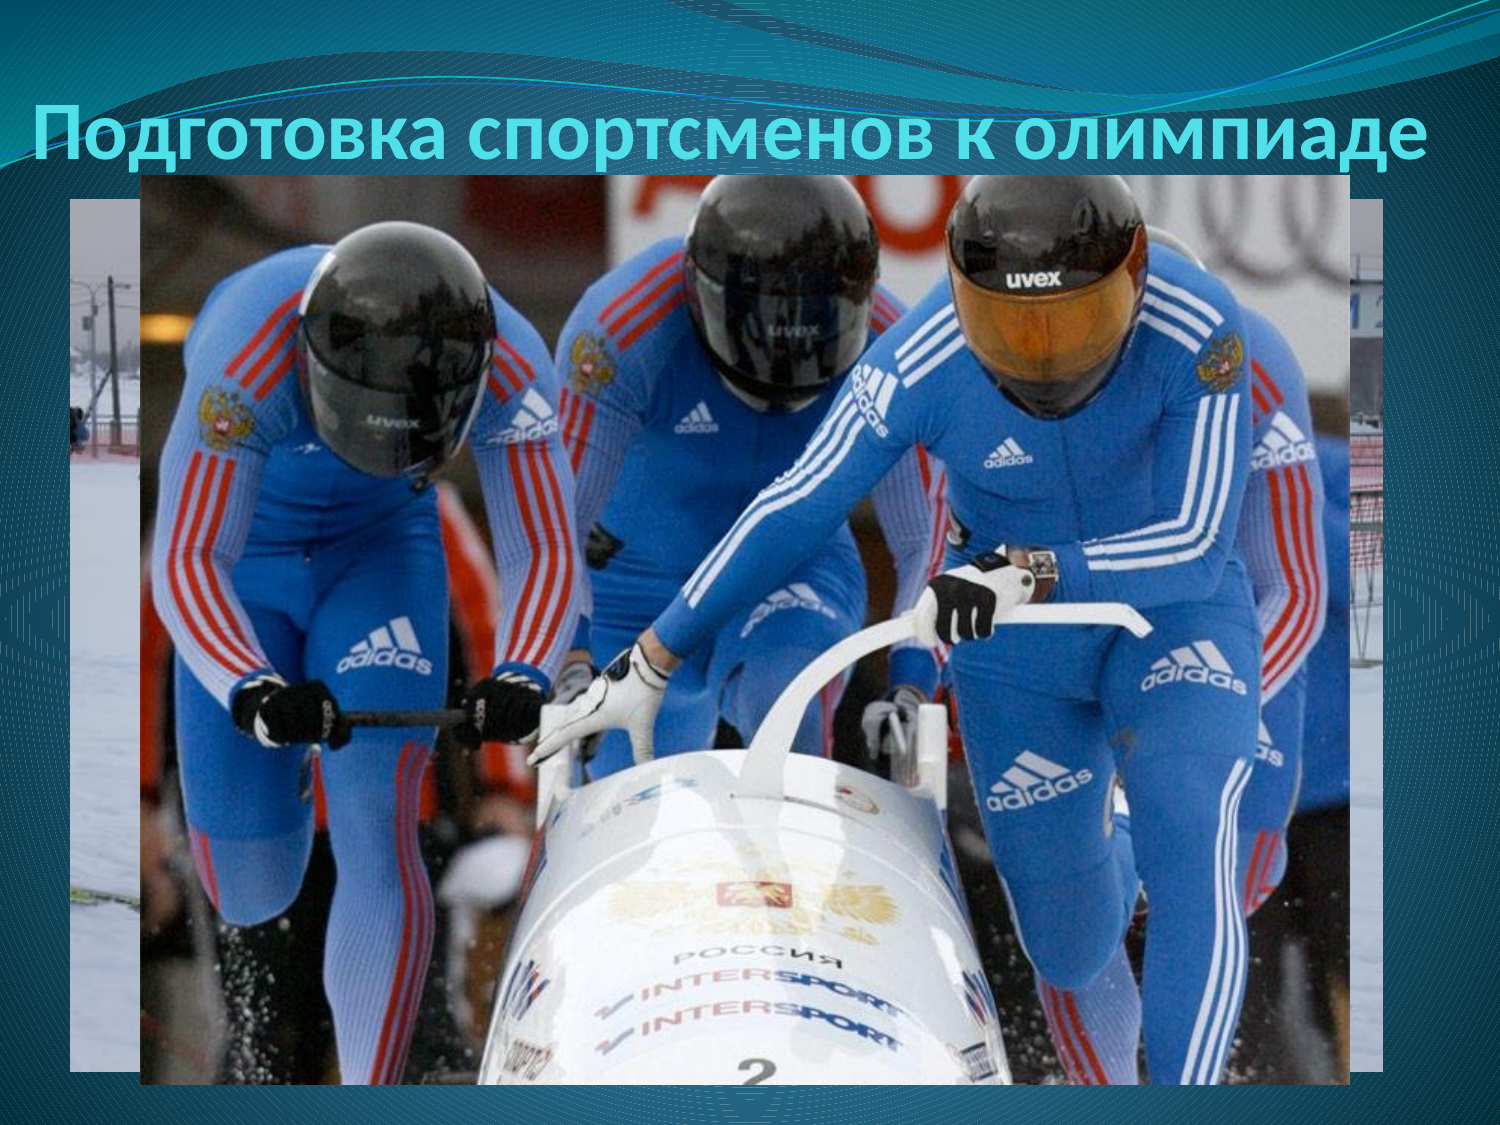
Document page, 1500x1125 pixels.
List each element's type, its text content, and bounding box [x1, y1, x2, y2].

picture [140, 175, 1350, 1085]
picture [1353, 198, 1384, 1073]
title Подготовка спортсменов к олимпиаде [0, 70, 1465, 176]
picture [70, 198, 133, 1073]
